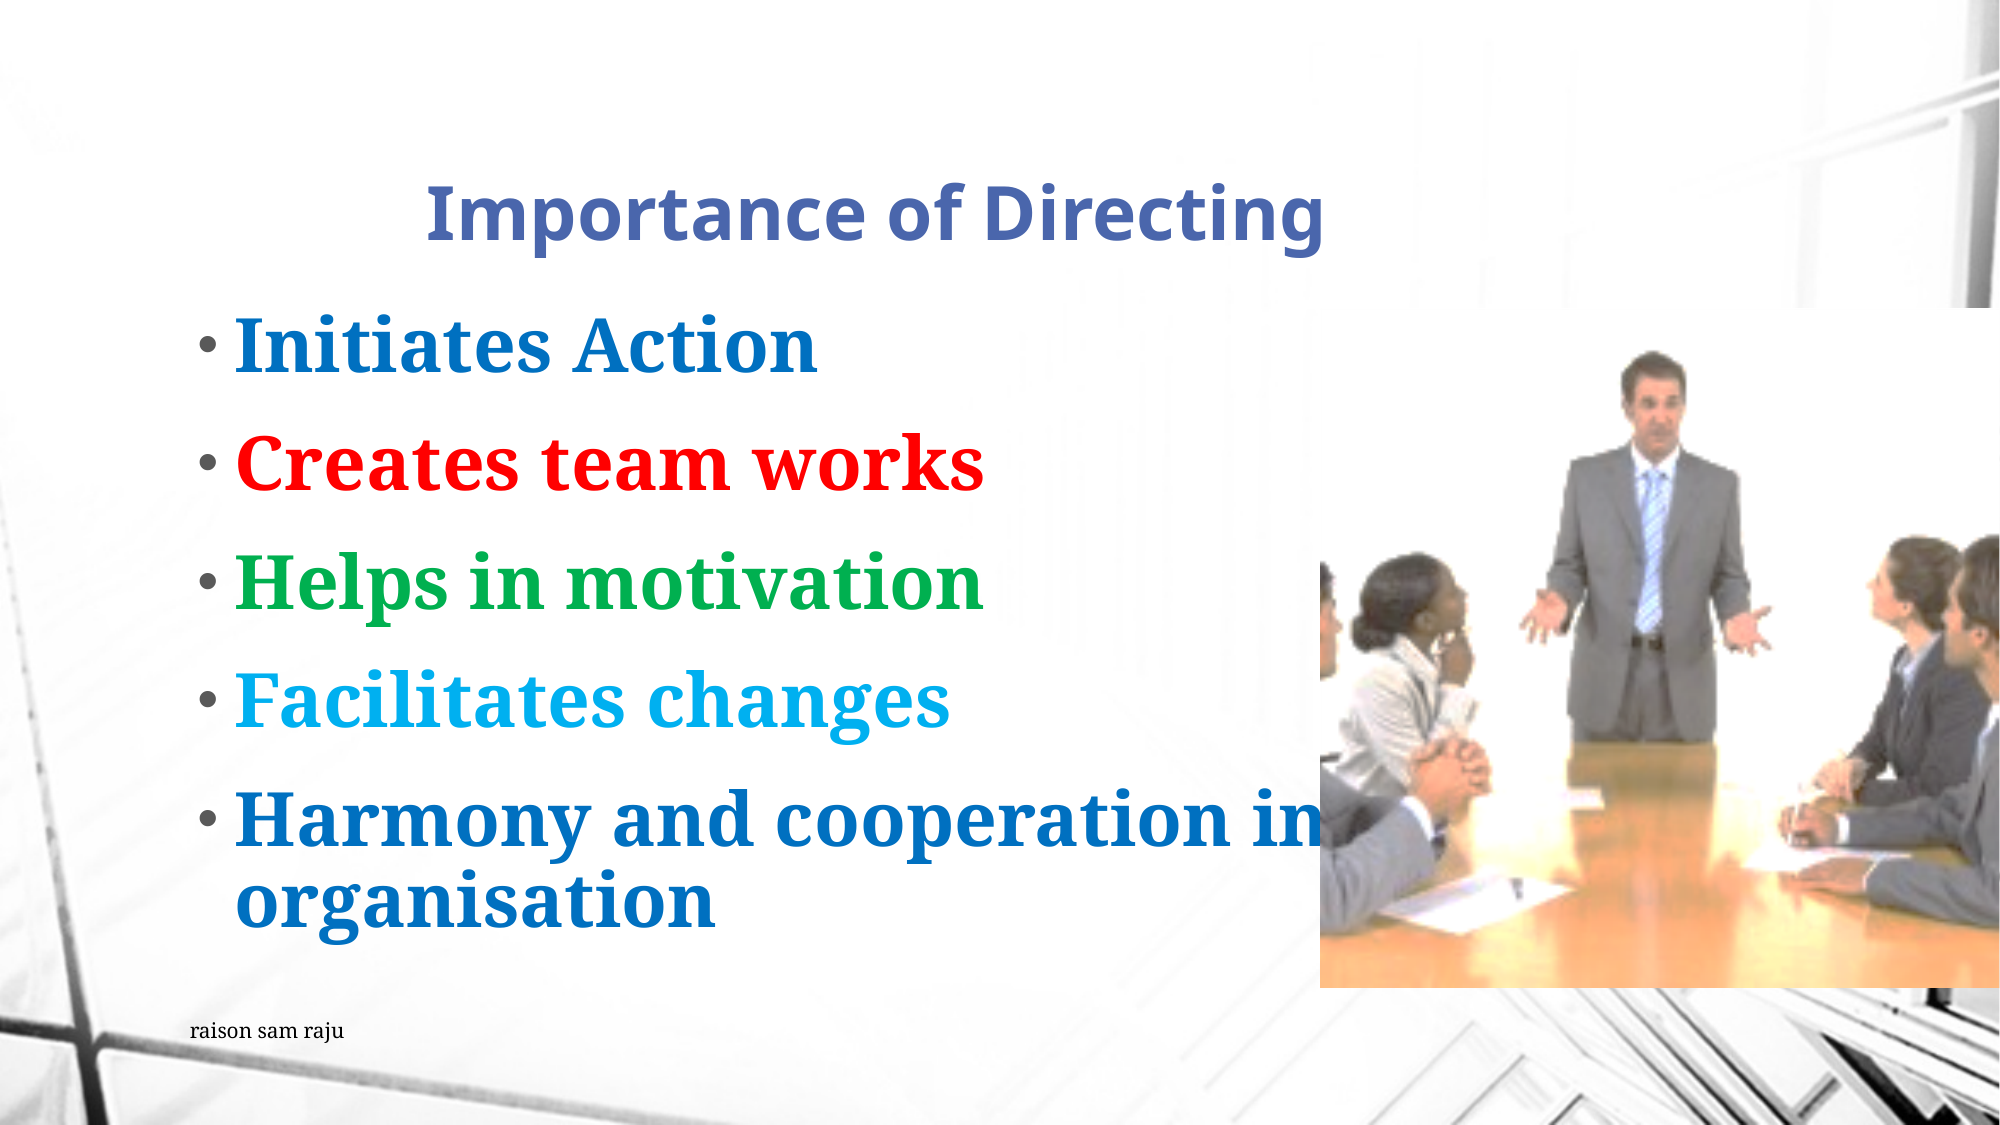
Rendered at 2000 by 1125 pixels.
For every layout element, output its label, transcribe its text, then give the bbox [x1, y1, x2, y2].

picture [0, 0, 2000, 1125]
title Importance of Directing [174, 87, 1600, 263]
list Initiates Action Creates team works Helps in motivation Facilitates changes Harmony and cooperation in organisation [174, 299, 1600, 988]
footer raison sam raju [174, 1009, 1103, 1055]
